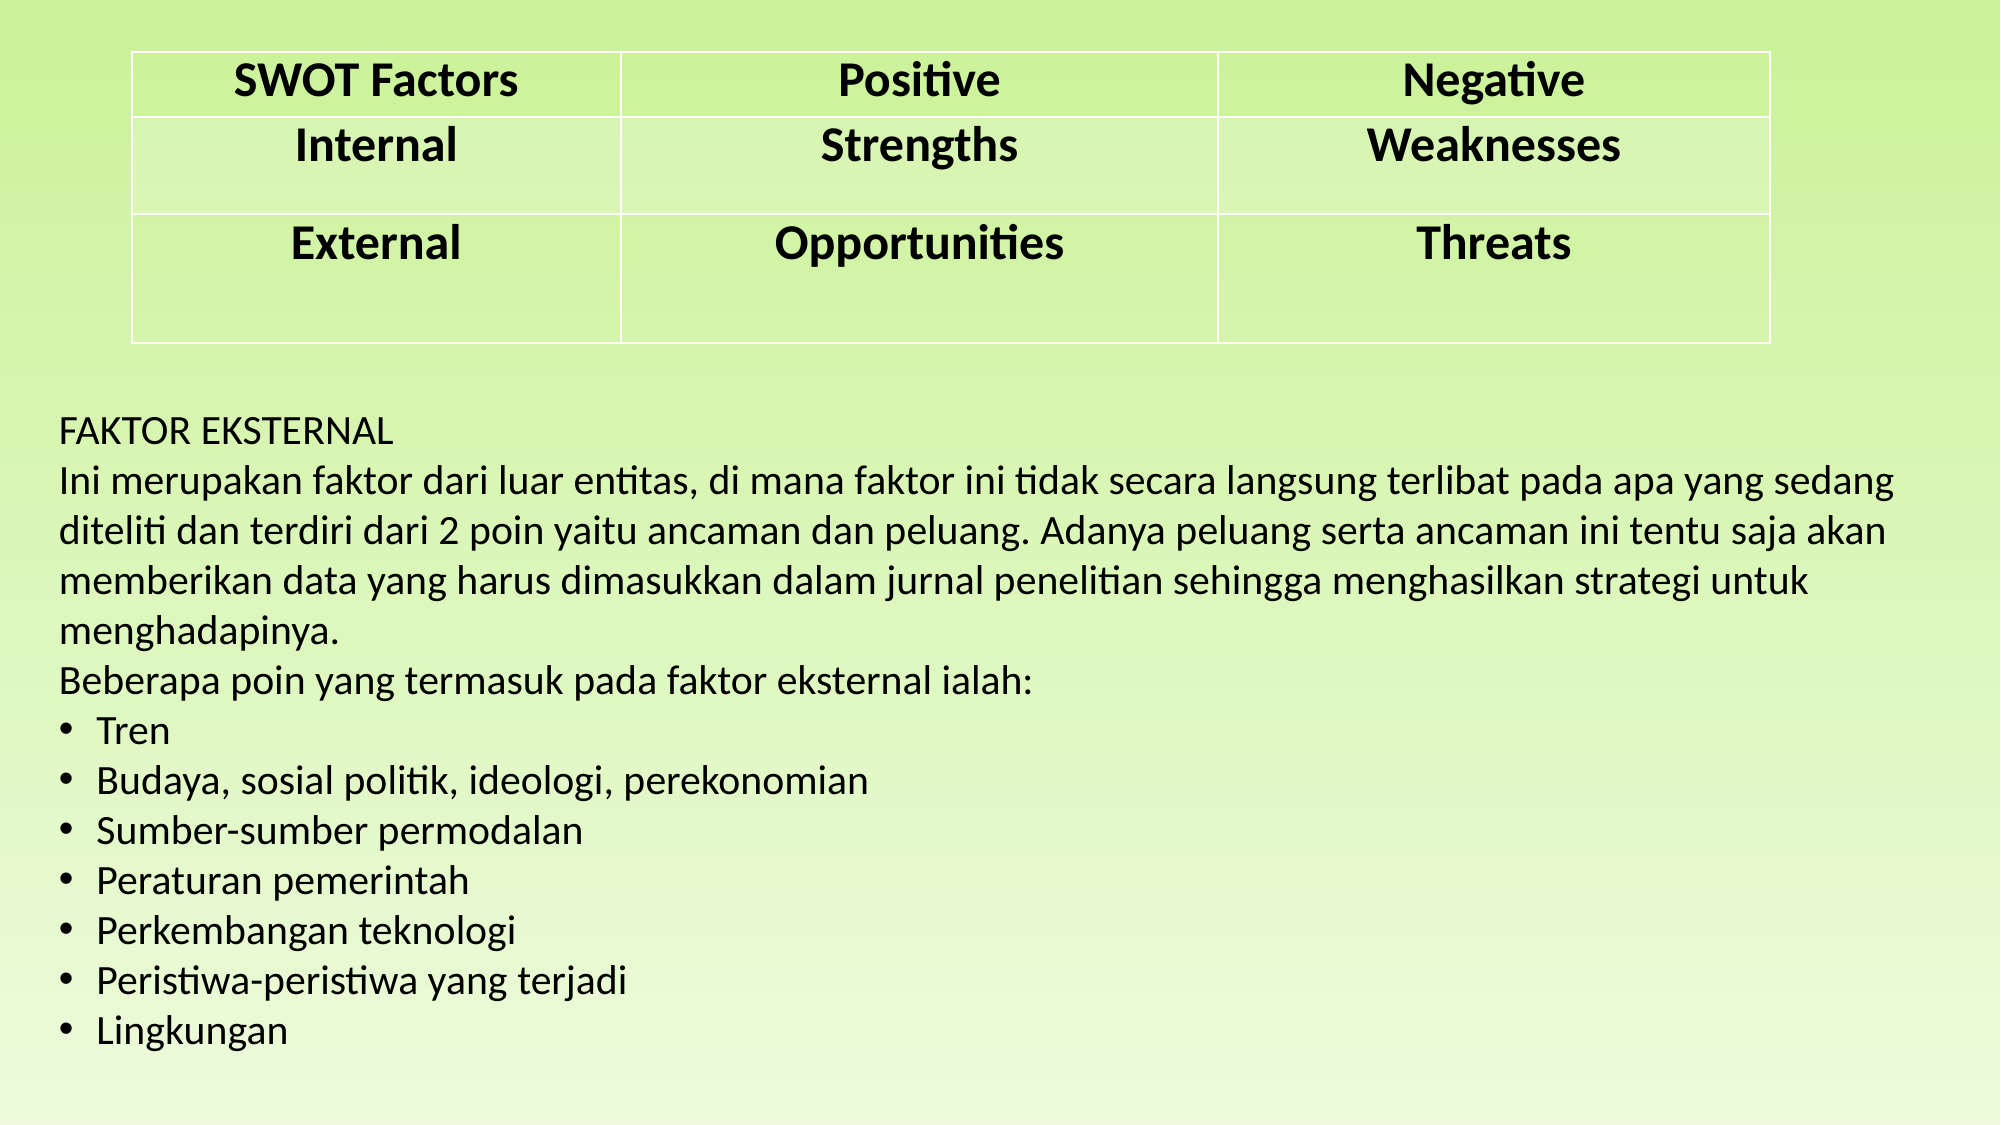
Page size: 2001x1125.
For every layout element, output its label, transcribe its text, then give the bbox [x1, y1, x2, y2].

table_cell Strengths [622, 118, 1217, 213]
table_header Positive [622, 53, 1217, 116]
table_cell Opportunities [622, 215, 1217, 342]
table_header SWOT Factors [133, 53, 620, 116]
table_cell Weaknesses [1219, 118, 1769, 213]
table_cell Threats [1219, 215, 1769, 342]
table_cell Internal [133, 118, 620, 213]
table_cell External [133, 215, 620, 342]
list FAKTOR EKSTERNAL Ini merupakan faktor dari luar entitas, di mana faktor ini tidak secara langsung terlibat pada apa yang sedang diteliti dan terdiri dari 2 poin yaitu ancaman dan peluang. Adanya peluang serta ancaman ini tentu saja akan memberikan data yang harus dimasukkan dalam jurnal penelitian sehingga menghasilkan strategi untuk menghadapinya. Beberapa poin yang termasuk pada faktor eksternal ialah: Tren Budaya, sosial politik, ideologi, perekonomian Sumber-sumber permodalan Peraturan pemerintah Perkembangan teknologi Peristiwa-peristiwa yang terjadi Lingkungan [43, 395, 1917, 1076]
table_header Negative [1219, 53, 1769, 116]
